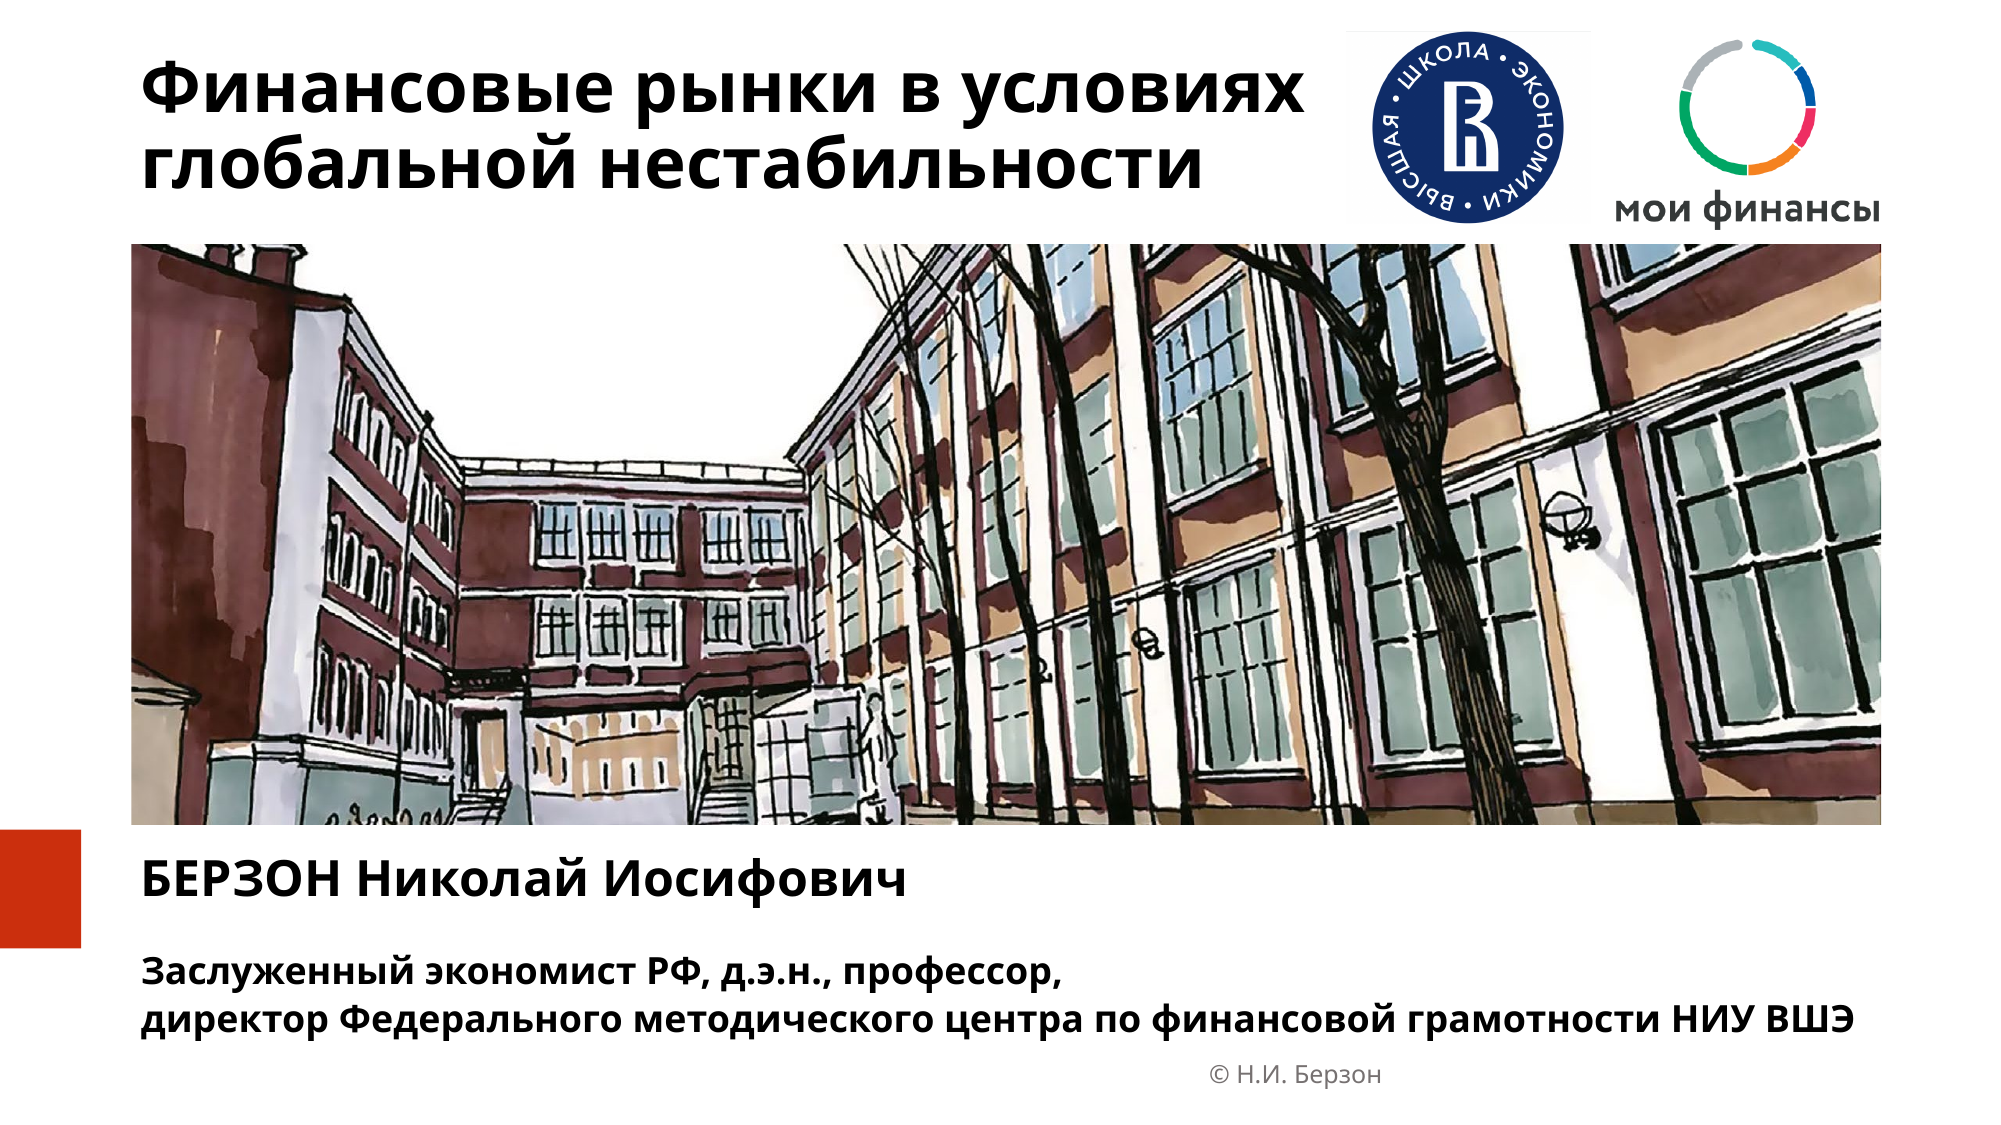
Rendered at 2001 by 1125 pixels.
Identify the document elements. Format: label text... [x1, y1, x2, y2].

picture [131, 21, 1900, 825]
title Финансовые рынки в условиях глобальной нестабильности [125, 78, 1346, 178]
list БЕРЗОН Николай Иосифович Заслуженный экономист РФ, д.э.н., профессор, директор Федерального методического центра по финансовой грамотности НИУ ВШЭ [125, 846, 1886, 922]
